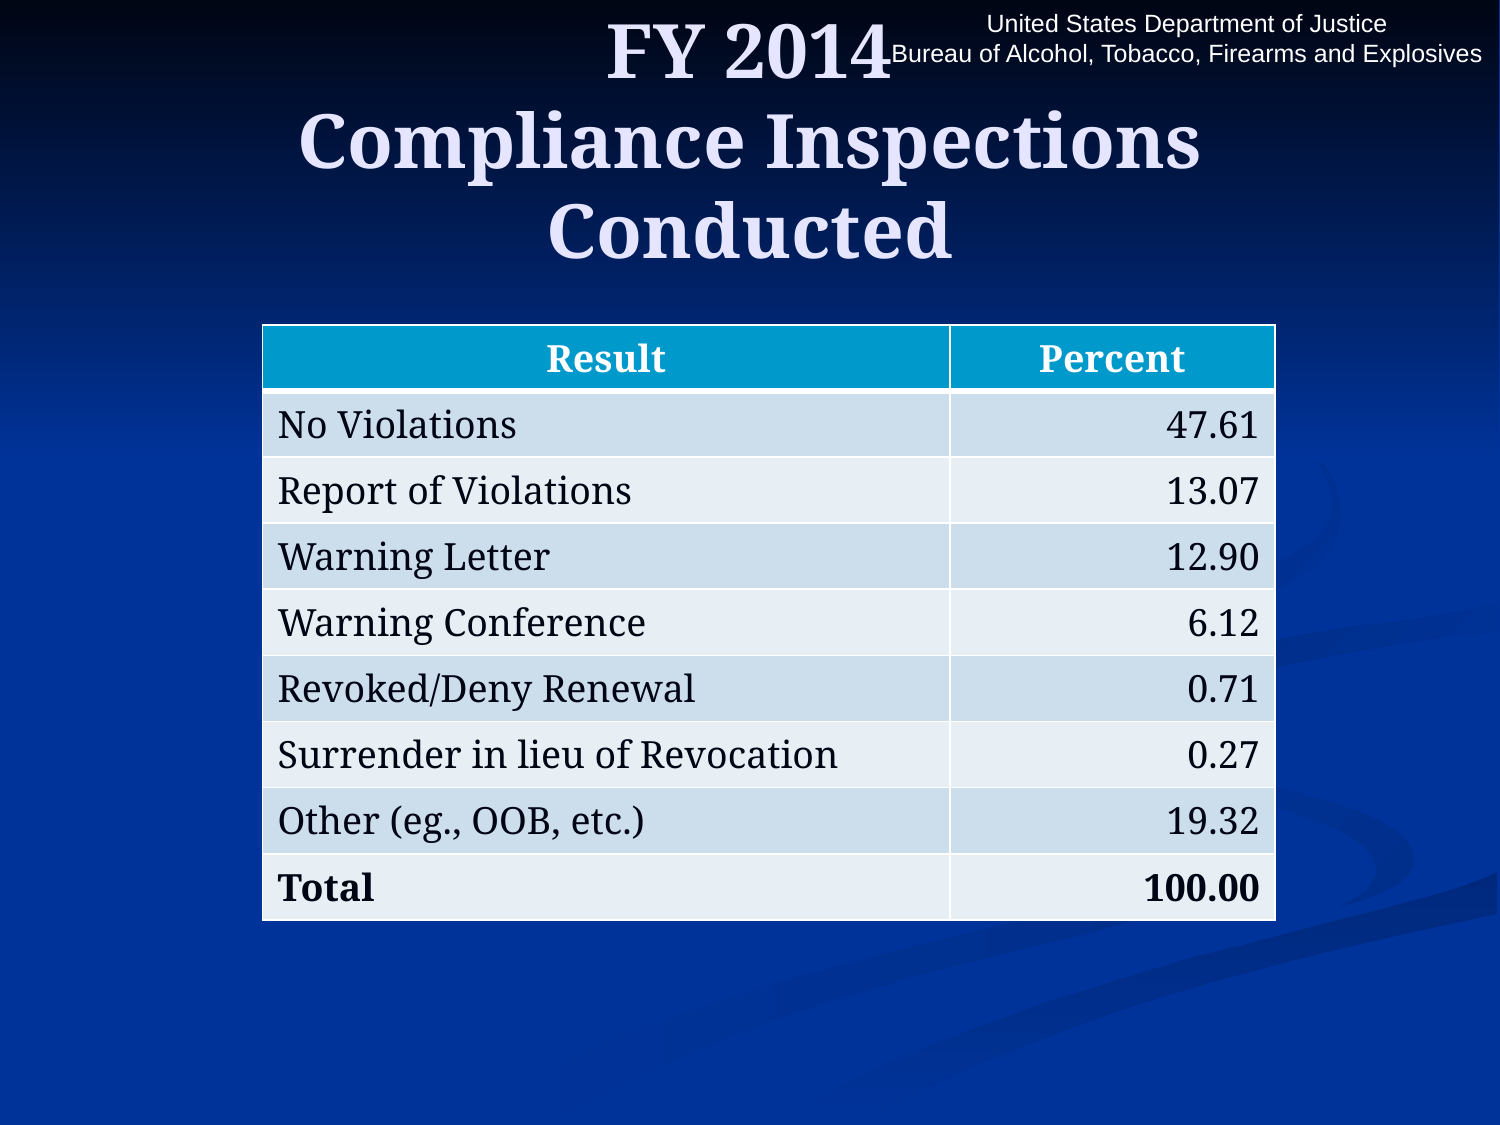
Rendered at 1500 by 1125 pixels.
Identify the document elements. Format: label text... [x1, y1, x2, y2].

title FY 2014 Compliance Inspections Conducted [74, 44, 1426, 233]
table_cell 100.00 [951, 855, 1274, 919]
table_cell Revoked/Deny Renewal [263, 656, 949, 721]
table_cell 0.27 [951, 722, 1274, 787]
table_cell Other (eg., OOB, etc.) [263, 788, 949, 853]
table_cell 0.71 [951, 656, 1274, 721]
table_cell Report of Violations [263, 458, 949, 522]
table_cell 6.12 [951, 590, 1274, 655]
table_cell Surrender in lieu of Revocation [263, 722, 949, 787]
table_cell 12.90 [951, 524, 1274, 588]
table_header Percent [951, 326, 1274, 388]
table_cell No Violations [263, 394, 949, 456]
table_cell Total [263, 855, 949, 919]
table_cell 19.32 [951, 788, 1274, 853]
table_cell 13.07 [951, 458, 1274, 522]
table_cell Warning Conference [263, 590, 949, 655]
table_cell 47.61 [951, 394, 1274, 456]
table_header Result [263, 326, 949, 388]
table_cell Warning Letter [263, 524, 949, 588]
